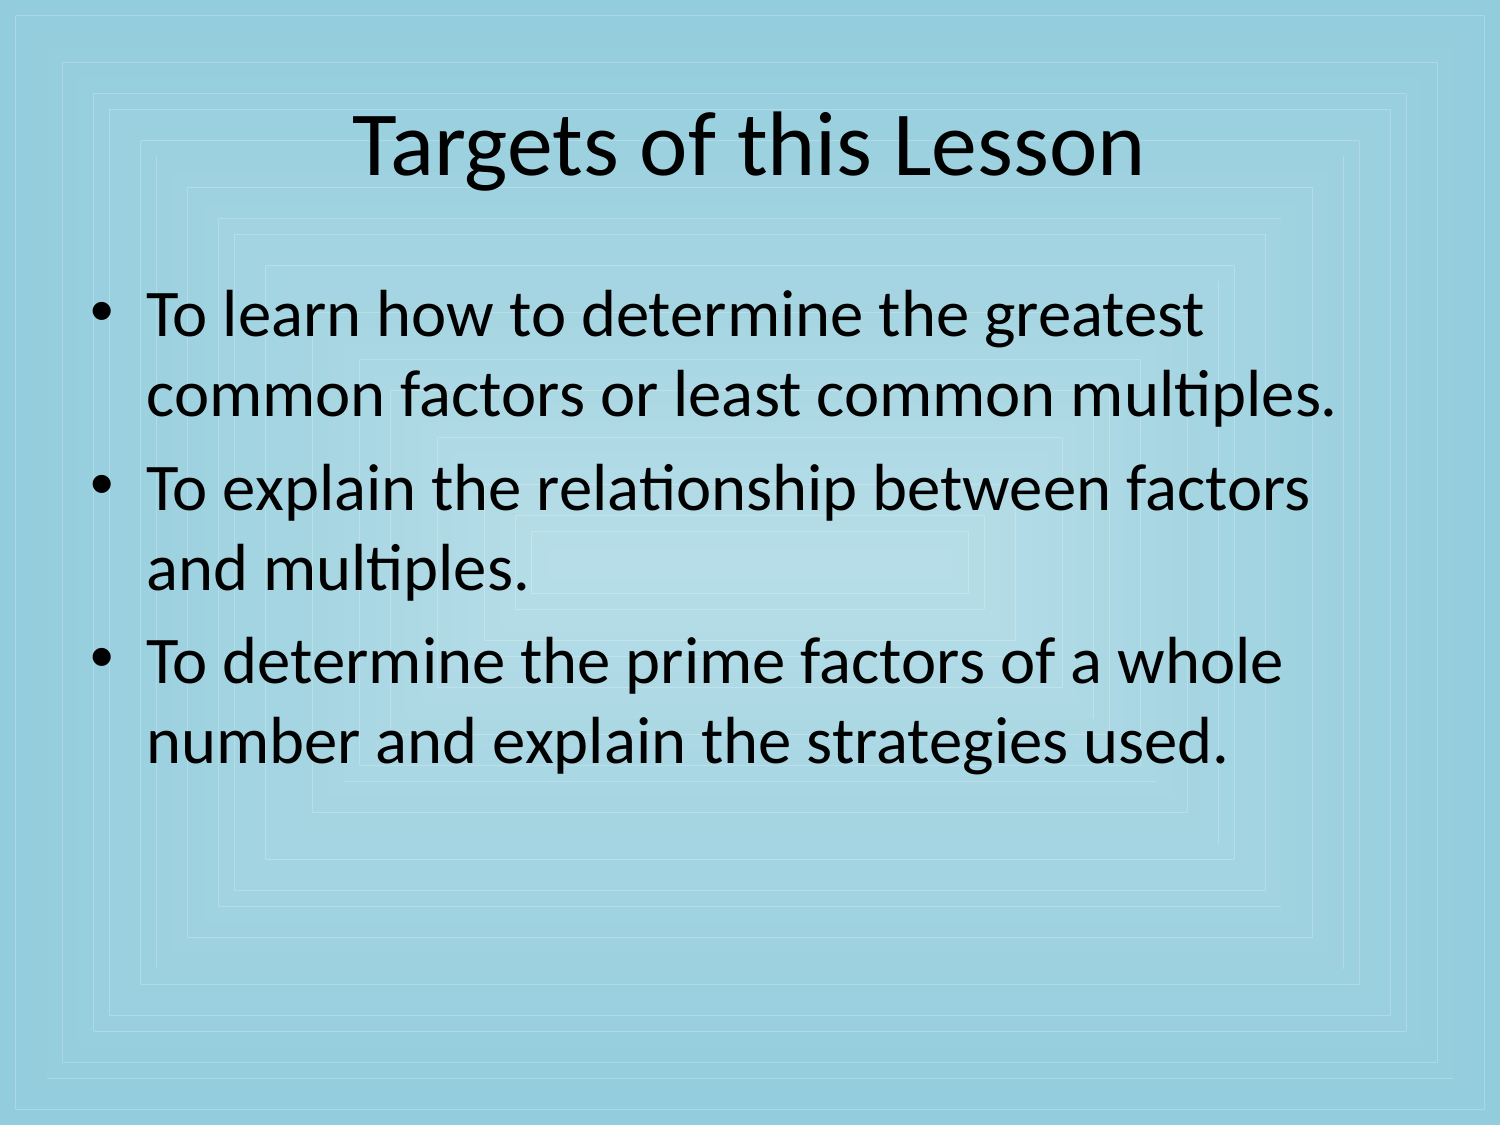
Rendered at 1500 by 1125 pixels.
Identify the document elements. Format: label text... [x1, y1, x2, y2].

list To learn how to determine the greatest common factors or least common multiples. To explain the relationship between factors and multiples. To determine the prime factors of a whole number and explain the strategies used. [75, 262, 1425, 1005]
title Targets of this Lesson [75, 45, 1425, 233]
